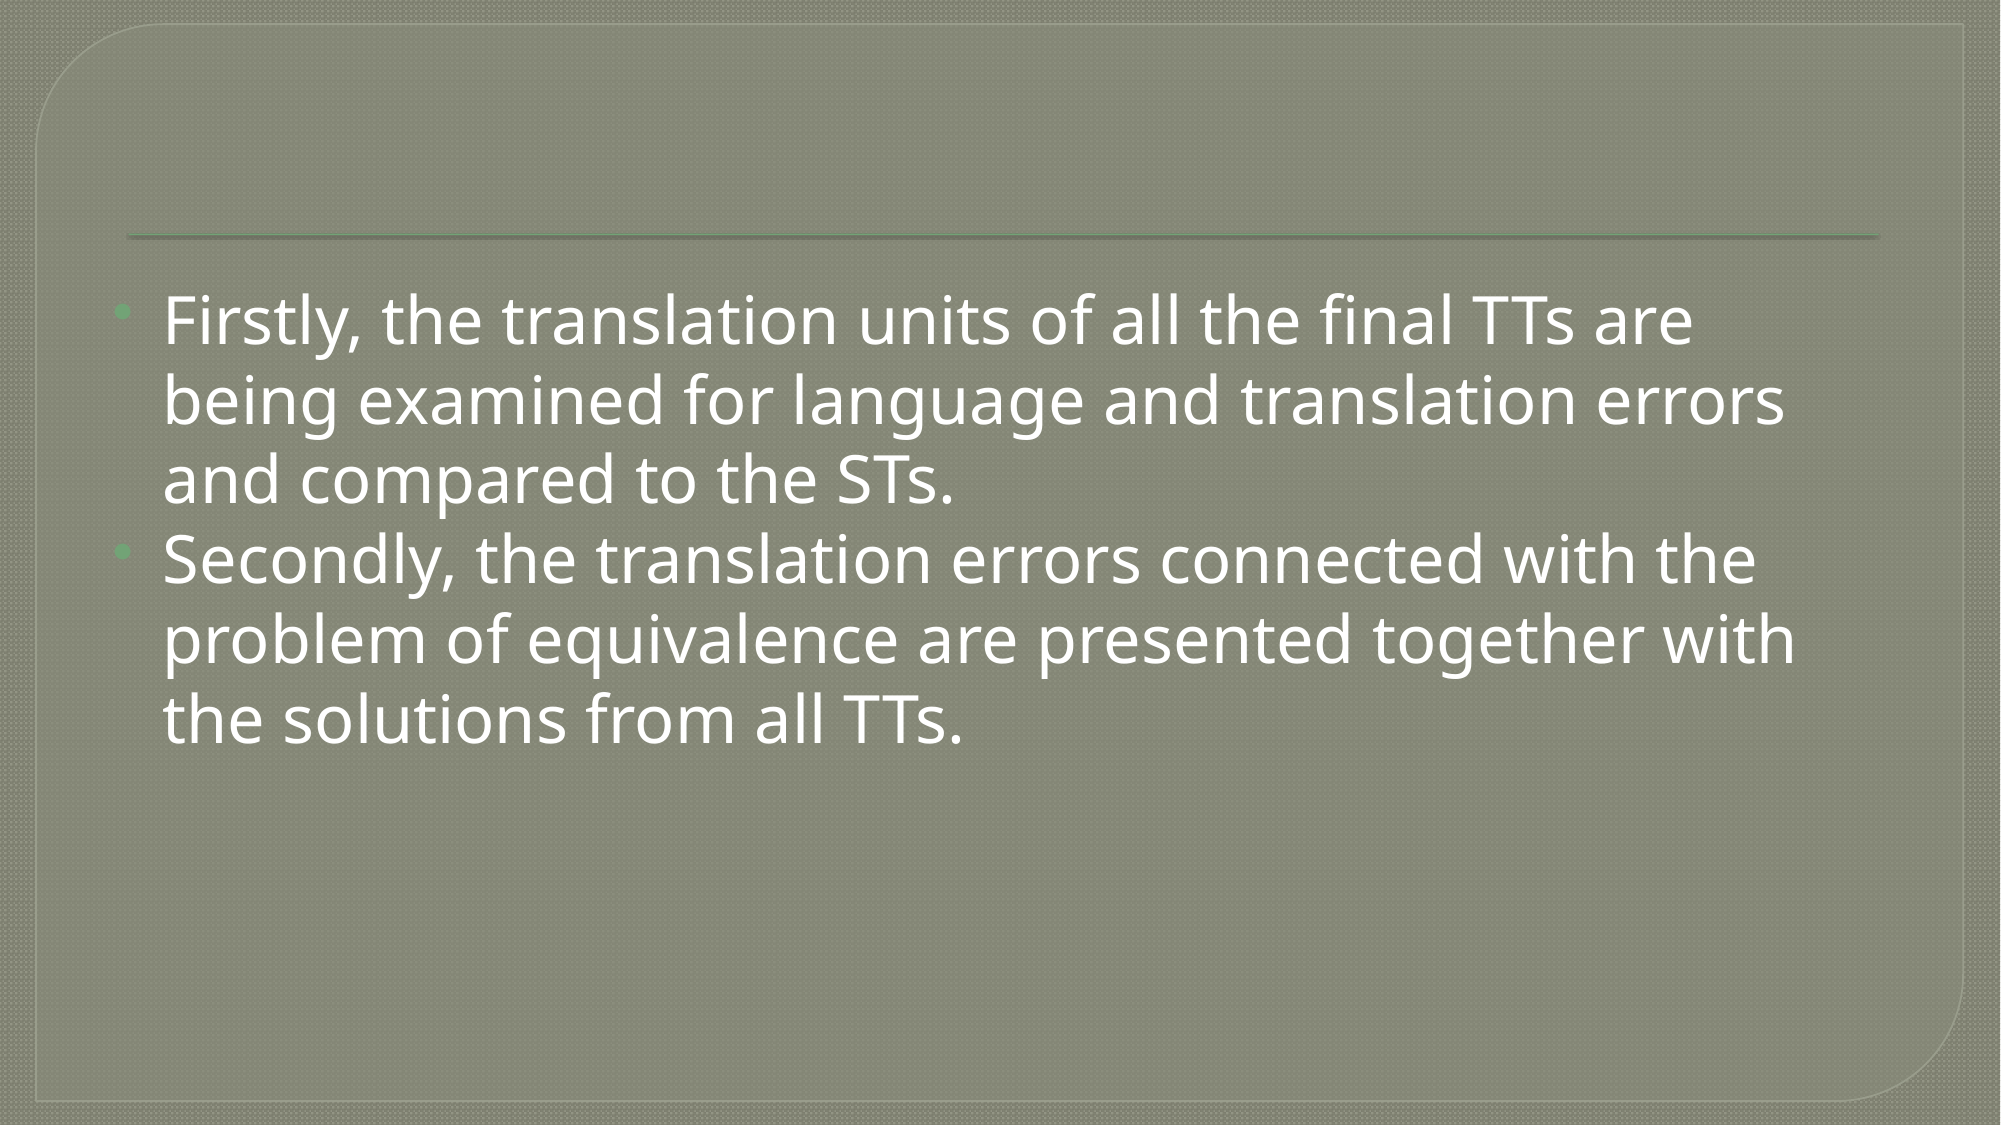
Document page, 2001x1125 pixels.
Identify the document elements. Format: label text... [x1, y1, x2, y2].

list Firstly, the translation units of all the final TTs are being examined for language and translation errors and compared to the STs. Secondly, the translation errors connected with the problem of equivalence are presented together with the solutions from all TTs. [99, 270, 1900, 1013]
